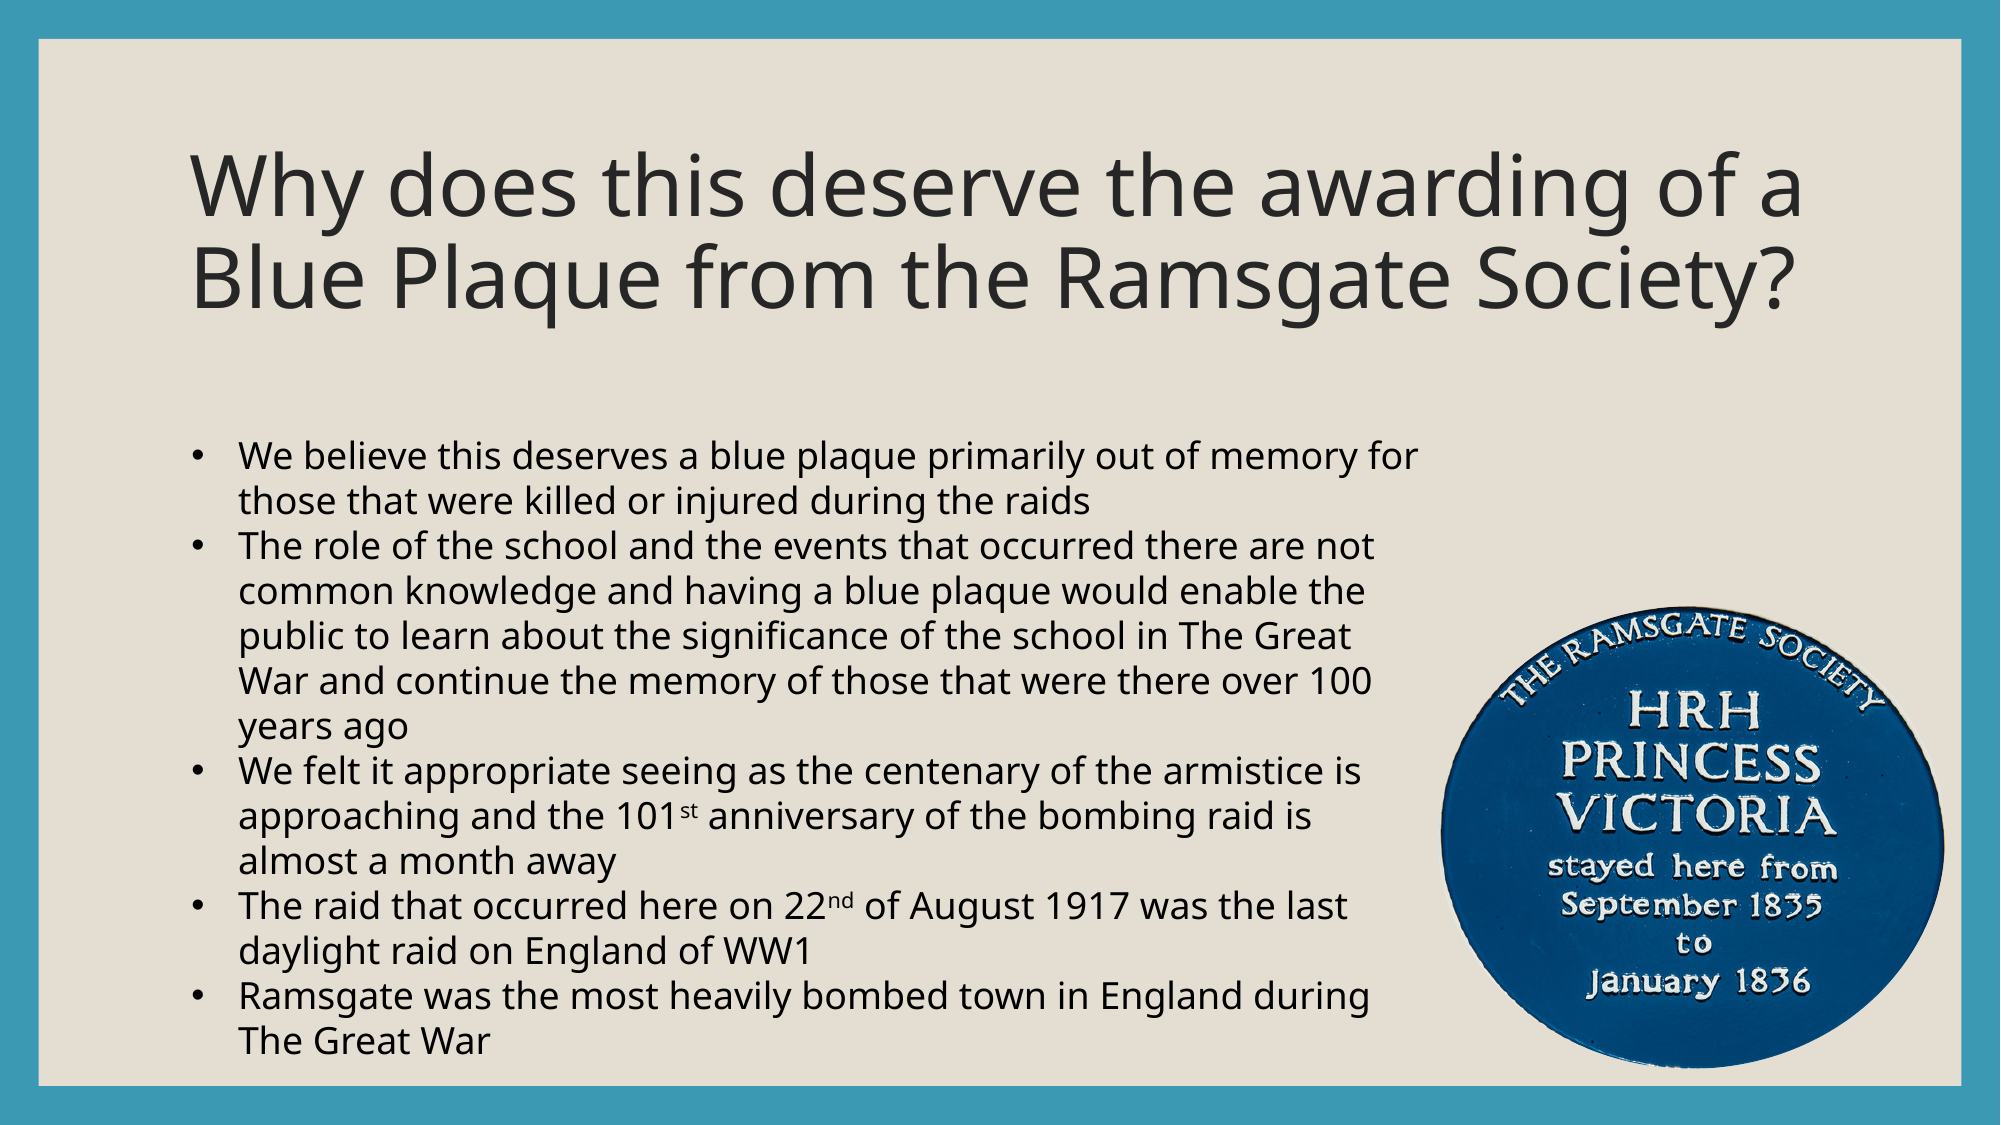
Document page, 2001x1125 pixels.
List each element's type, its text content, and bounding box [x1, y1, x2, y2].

text_box We believe this deserves a blue plaque primarily out of memory for those that were killed or injured during the raids The role of the school and the events that occurred there are not common knowledge and having a blue plaque would enable the public to learn about the significance of the school in The Great War and continue the memory of those that were there over 100 years ago We felt it appropriate seeing as the centenary of the armistice is approaching and the 101st anniversary of the bombing raid is almost a month away The raid that occurred here on 22nd of August 1917 was the last daylight raid on England of WW1 Ramsgate was the most heavily bombed town in England during The Great War [176, 424, 1438, 1125]
title Why does this deserve the awarding of a Blue Plaque from the Ramsgate Society? [174, 105, 1825, 365]
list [1437, 606, 1946, 1069]
